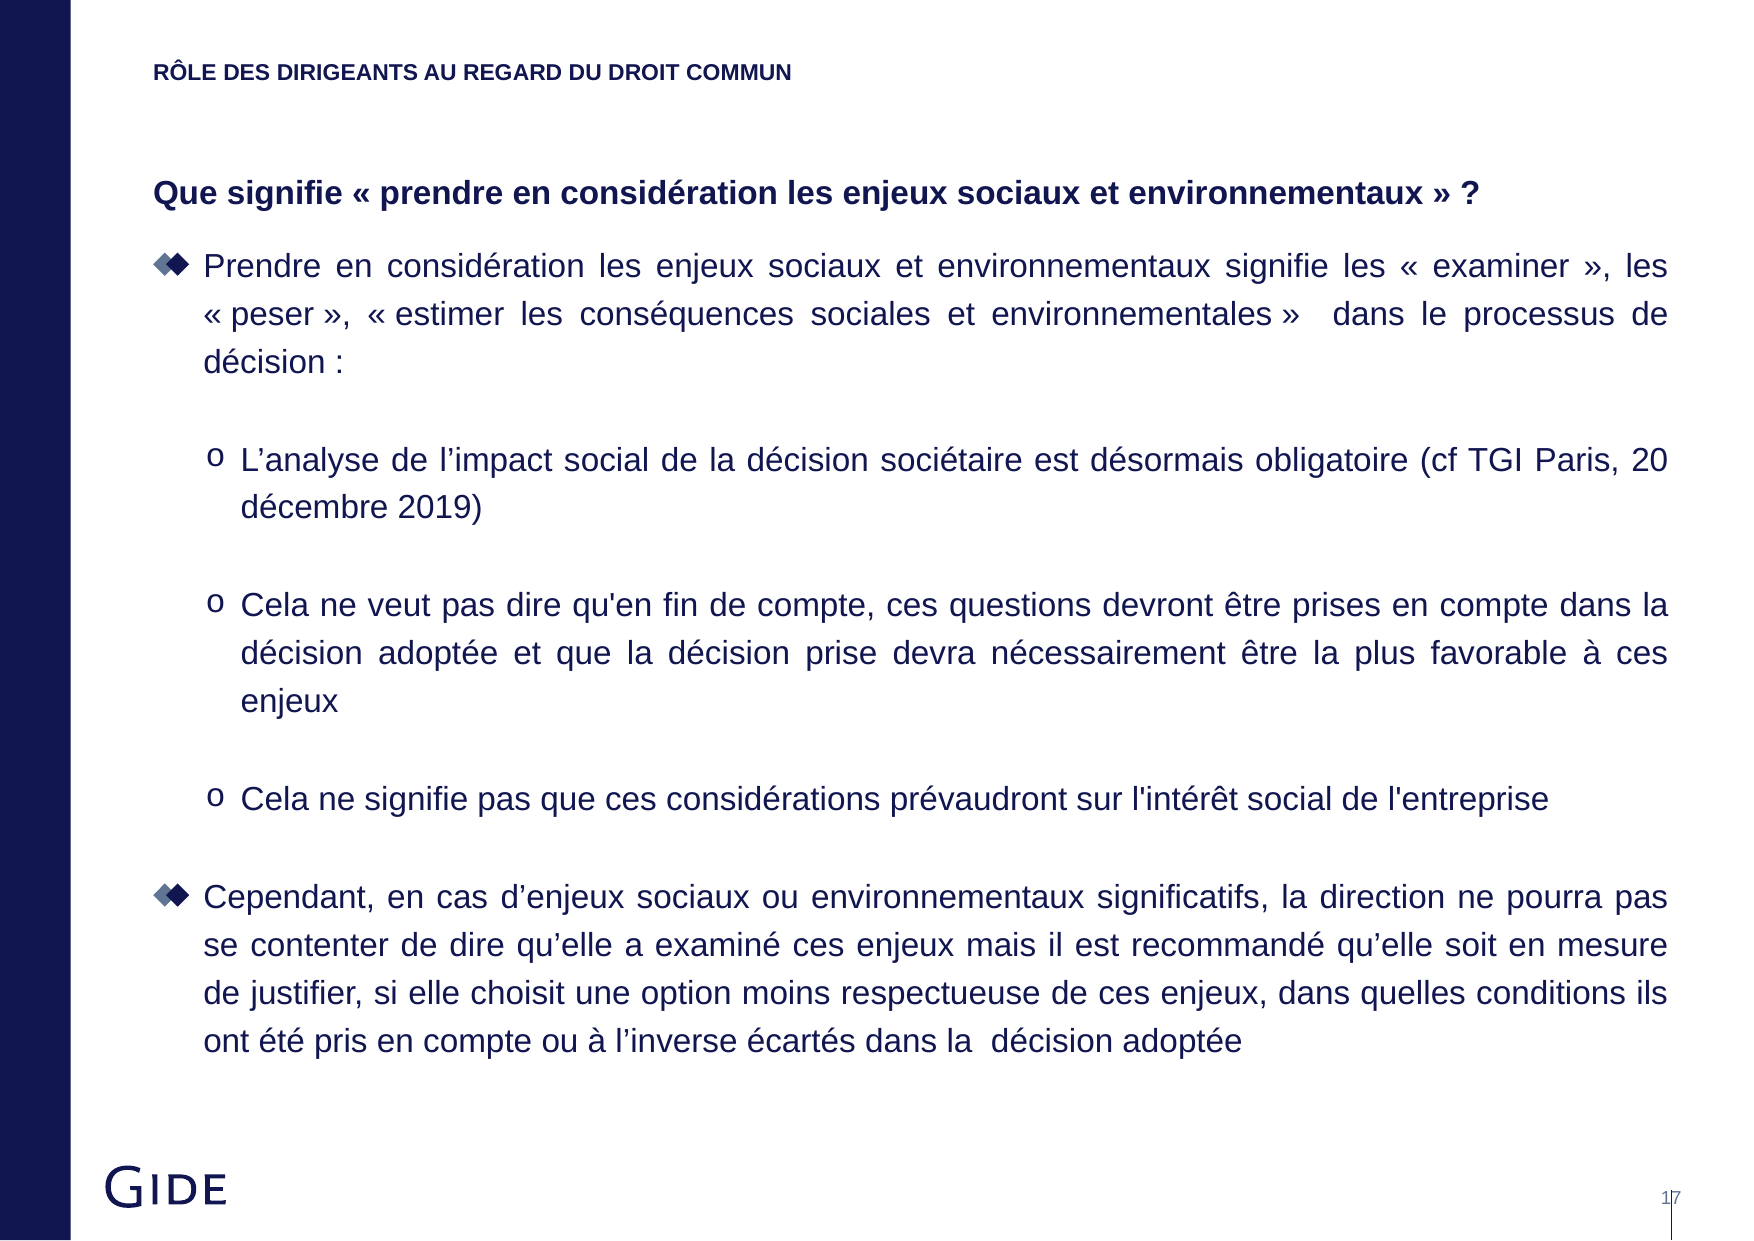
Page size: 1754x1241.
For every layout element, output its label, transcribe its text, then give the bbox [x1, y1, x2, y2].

title Rôle des dirigeants au regard du droit commun [153, 60, 1671, 111]
list Prendre en considération les enjeux sociaux et environnementaux signifie les « examiner », les « peser », « estimer les conséquences sociales et environnementales » dans le processus de décision : L’analyse de l’impact social de la décision sociétaire est désormais obligatoire (cf TGI Paris, 20 décembre 2019) Cela ne veut pas dire qu'en fin de compte, ces questions devront être prises en compte dans la décision adoptée et que la décision prise devra nécessairement être la plus favorable à ces enjeux Cela ne signifie pas que ces considérations prévaudront sur l'intérêt social de l'entreprise Cependant, en cas d’enjeux sociaux ou environnementaux significatifs, la direction ne pourra pas se contenter de dire qu’elle a examiné ces enjeux mais il est recommandé qu’elle soit en mesure de justifier, si elle choisit une option moins respectueuse de ces enjeux, dans quelles conditions ils ont été pris en compte ou à l’inverse écartés dans la décision adoptée [153, 236, 1671, 1082]
list Que signifie « prendre en considération les enjeux sociaux et environnementaux » ? [153, 163, 1671, 204]
